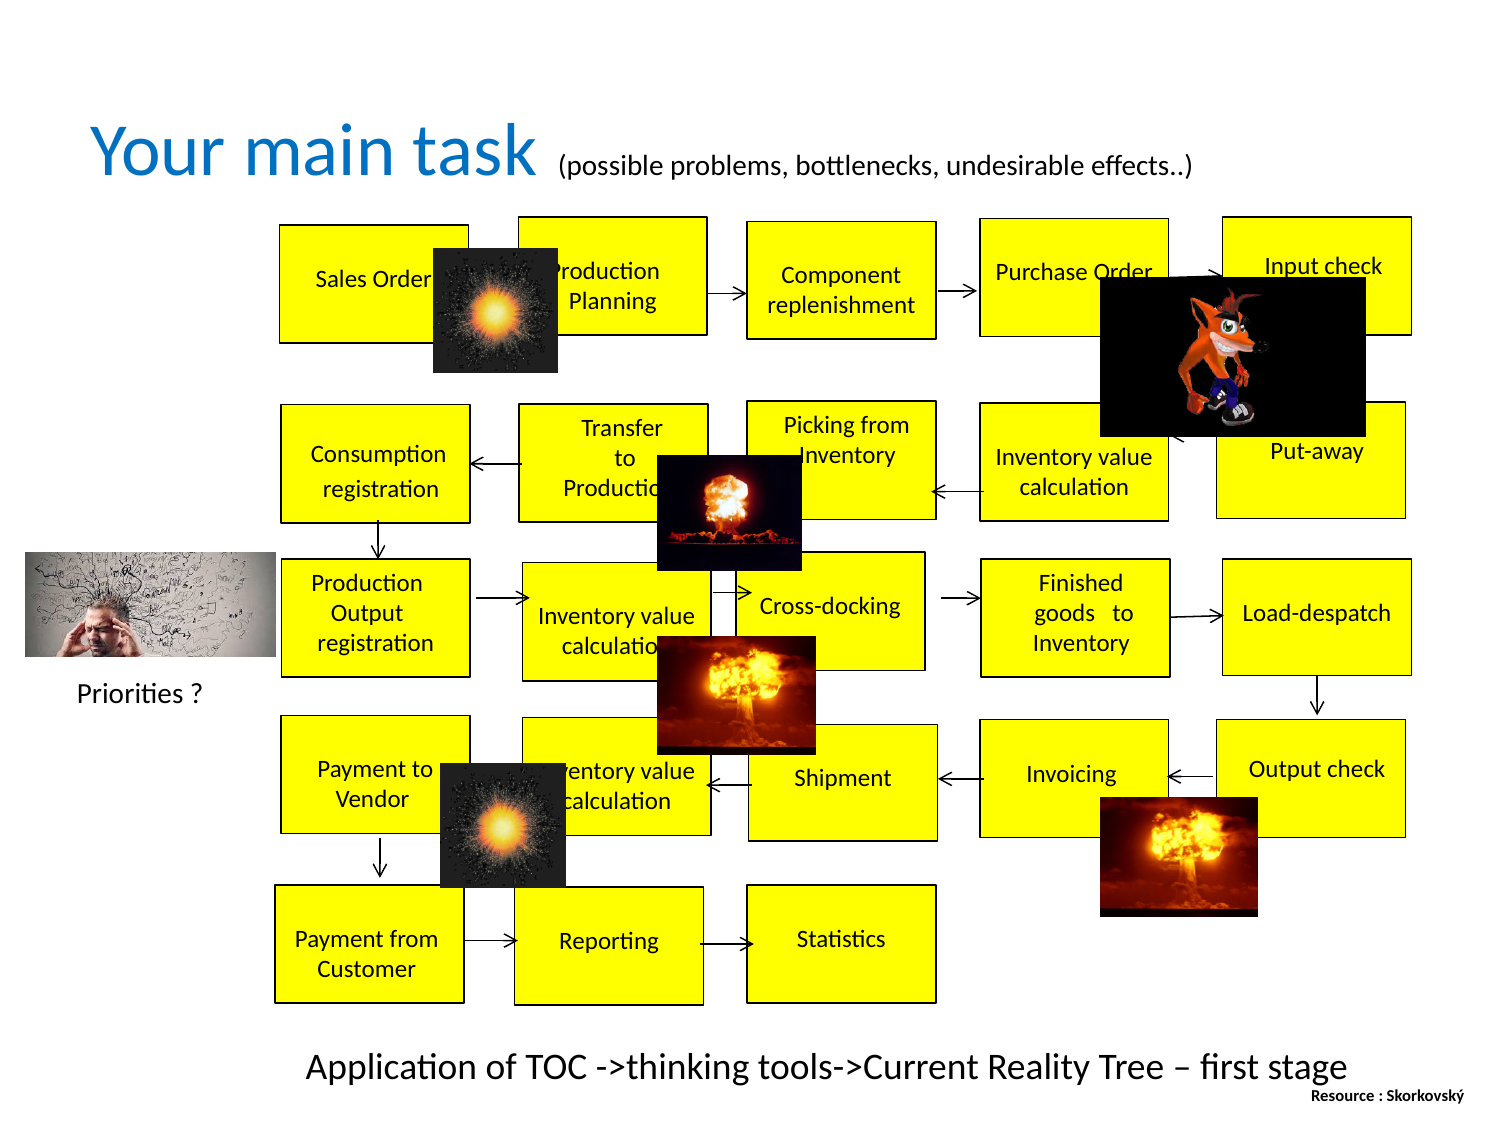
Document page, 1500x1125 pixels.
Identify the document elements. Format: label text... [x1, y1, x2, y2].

text_box Payment to Vendor [280, 715, 470, 834]
text_box Input check [1222, 216, 1412, 336]
text_box Inventory value calculation [979, 403, 1169, 522]
text_box Put-away [1216, 402, 1406, 519]
text_box Application of TOC ->thinking tools->Current Reality Tree – first stage [290, 1034, 1364, 1095]
title Your main task (possible problems, bottlenecks, undesirable effects..) [75, 45, 1425, 233]
text_box Production Output registration [281, 558, 471, 677]
text_box Priorities ? [62, 667, 221, 807]
text_box Sales Order [279, 224, 469, 344]
picture [440, 763, 566, 888]
text_box Component replenishment [746, 221, 936, 340]
text_box Picking from Inventory [746, 401, 936, 520]
picture [1099, 797, 1258, 917]
picture [25, 551, 276, 657]
text_box Payment from Customer [275, 884, 465, 1003]
picture [1099, 277, 1366, 437]
picture [656, 635, 816, 755]
text_box Output check [1216, 719, 1406, 838]
text_box Load-despatch [1222, 558, 1412, 676]
text_box Production Planning [518, 216, 708, 336]
text_box Shipment [748, 724, 938, 841]
text_box Inventory value calculation [522, 562, 712, 681]
text_box Reporting [514, 887, 704, 1006]
picture [656, 455, 802, 571]
picture [433, 247, 558, 373]
text_box Invoicing [979, 719, 1169, 838]
text_box Finished goods to Inventory [981, 558, 1171, 677]
text_box Transfer to Production [519, 404, 709, 523]
text_box Statistics [746, 884, 936, 1003]
text_box Cross-docking [736, 552, 926, 671]
text_box Consumption registration [280, 404, 470, 523]
text_box Inventory value calculation [522, 717, 712, 836]
text_box Resource : Skorkovský [1296, 1077, 1480, 1113]
text_box Purchase Order [979, 218, 1169, 337]
